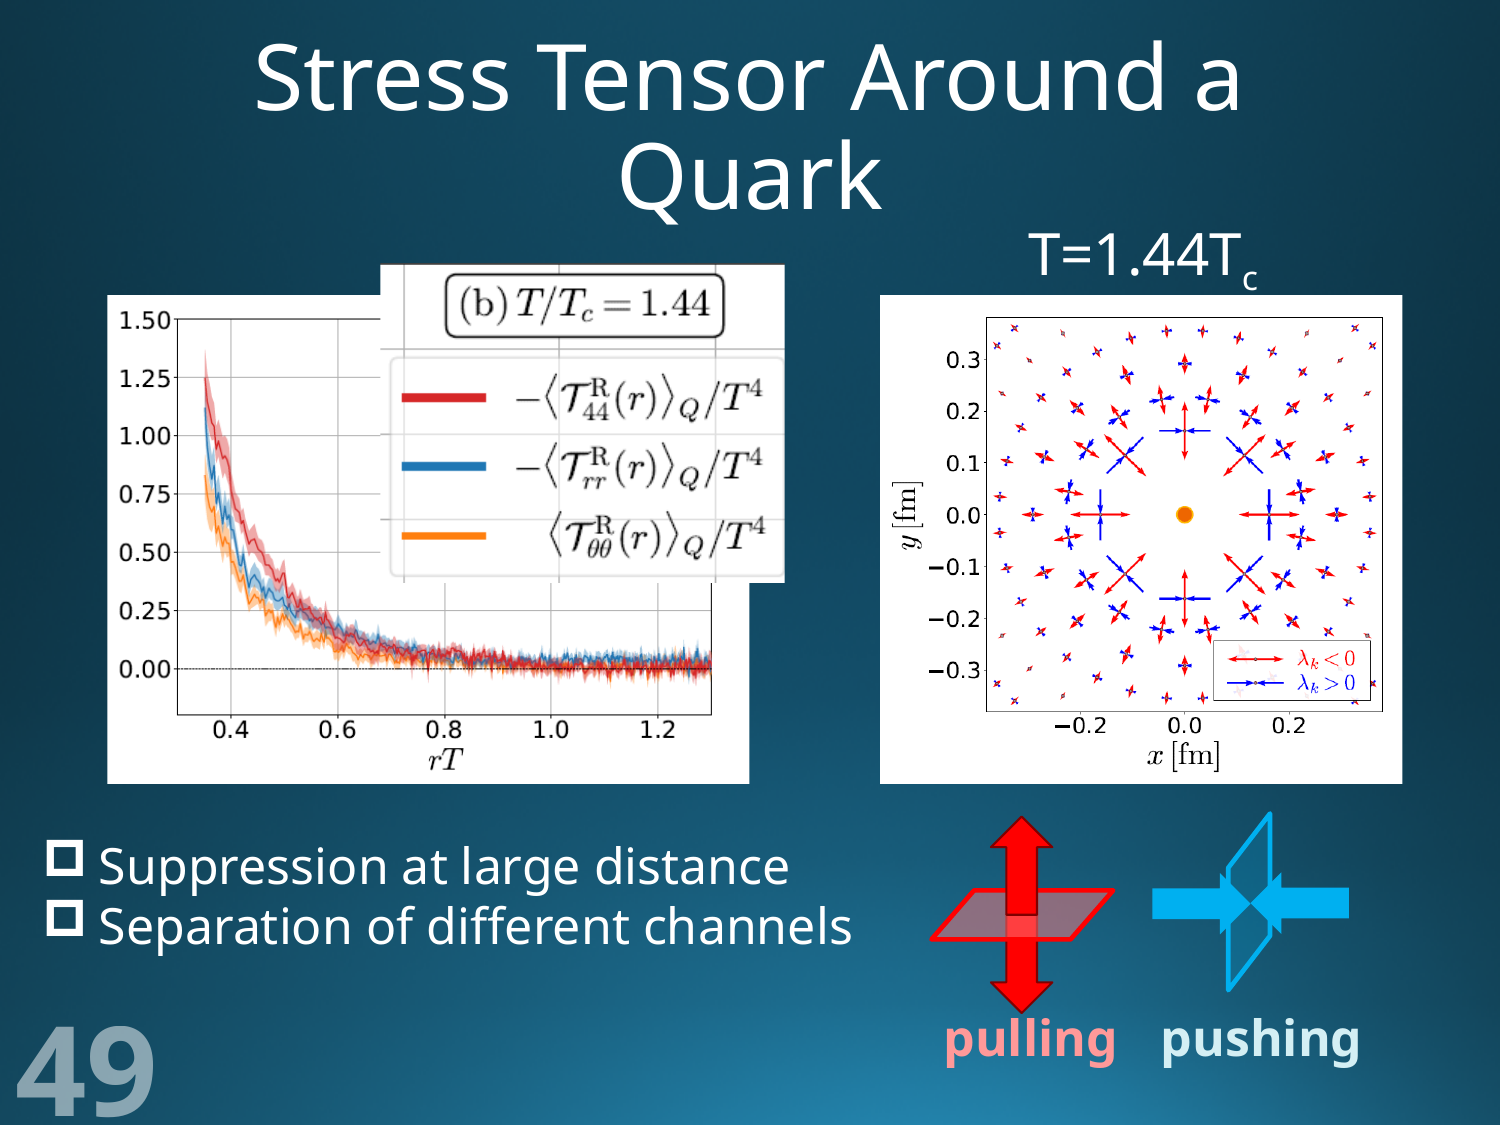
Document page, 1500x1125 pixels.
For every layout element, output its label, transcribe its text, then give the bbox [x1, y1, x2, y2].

slide_number 49 [0, 1046, 338, 1107]
picture [0, 0, 1500, 1125]
text_box [990, 940, 1053, 998]
text_box [931, 890, 1114, 940]
text_box T=1.44Tc [1013, 210, 1273, 295]
text_box [1152, 873, 1228, 935]
text_box [1228, 813, 1271, 991]
text_box [990, 816, 1053, 915]
text_box pushing [1146, 998, 1378, 1074]
text_box pulling [928, 998, 1134, 1074]
text_box [1250, 872, 1349, 934]
title Stress Tensor Around a Quark [103, 21, 1397, 240]
